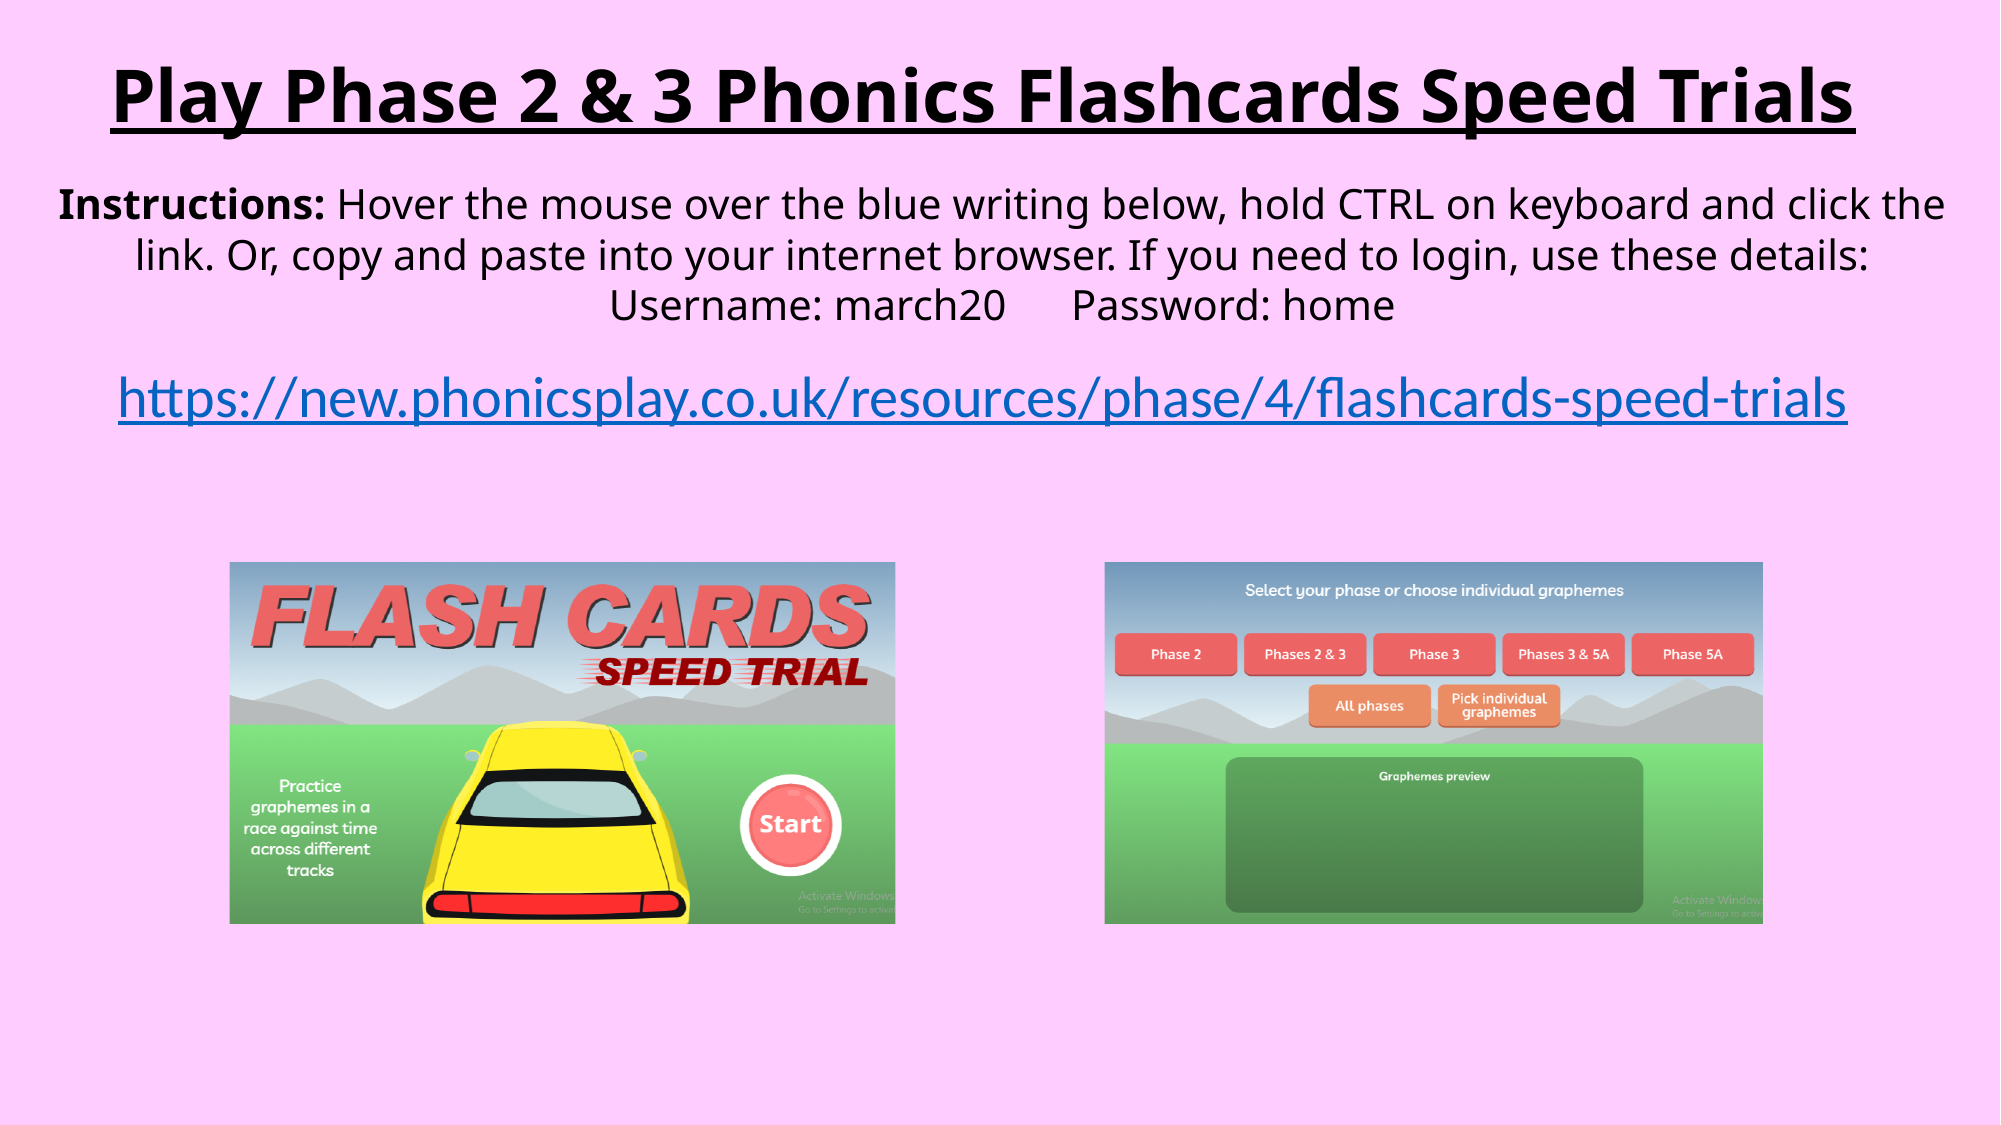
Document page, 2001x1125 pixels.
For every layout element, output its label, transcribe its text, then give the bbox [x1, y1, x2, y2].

picture [229, 562, 896, 924]
text_box https://new.phonicsplay.co.uk/resources/phase/4/flashcards-speed-trials [2, 351, 1964, 437]
text_box Play Phase 2 & 3 Phonics Flashcards Speed Trials [0, 42, 1984, 145]
picture [1104, 562, 1764, 924]
text_box Instructions: Hover the mouse over the blue writing below, hold CTRL on keyboard and click the link. Or, copy and paste into your internet browser. If you need to login, use these details: Username: march20 Password: home [2, 170, 2000, 336]
